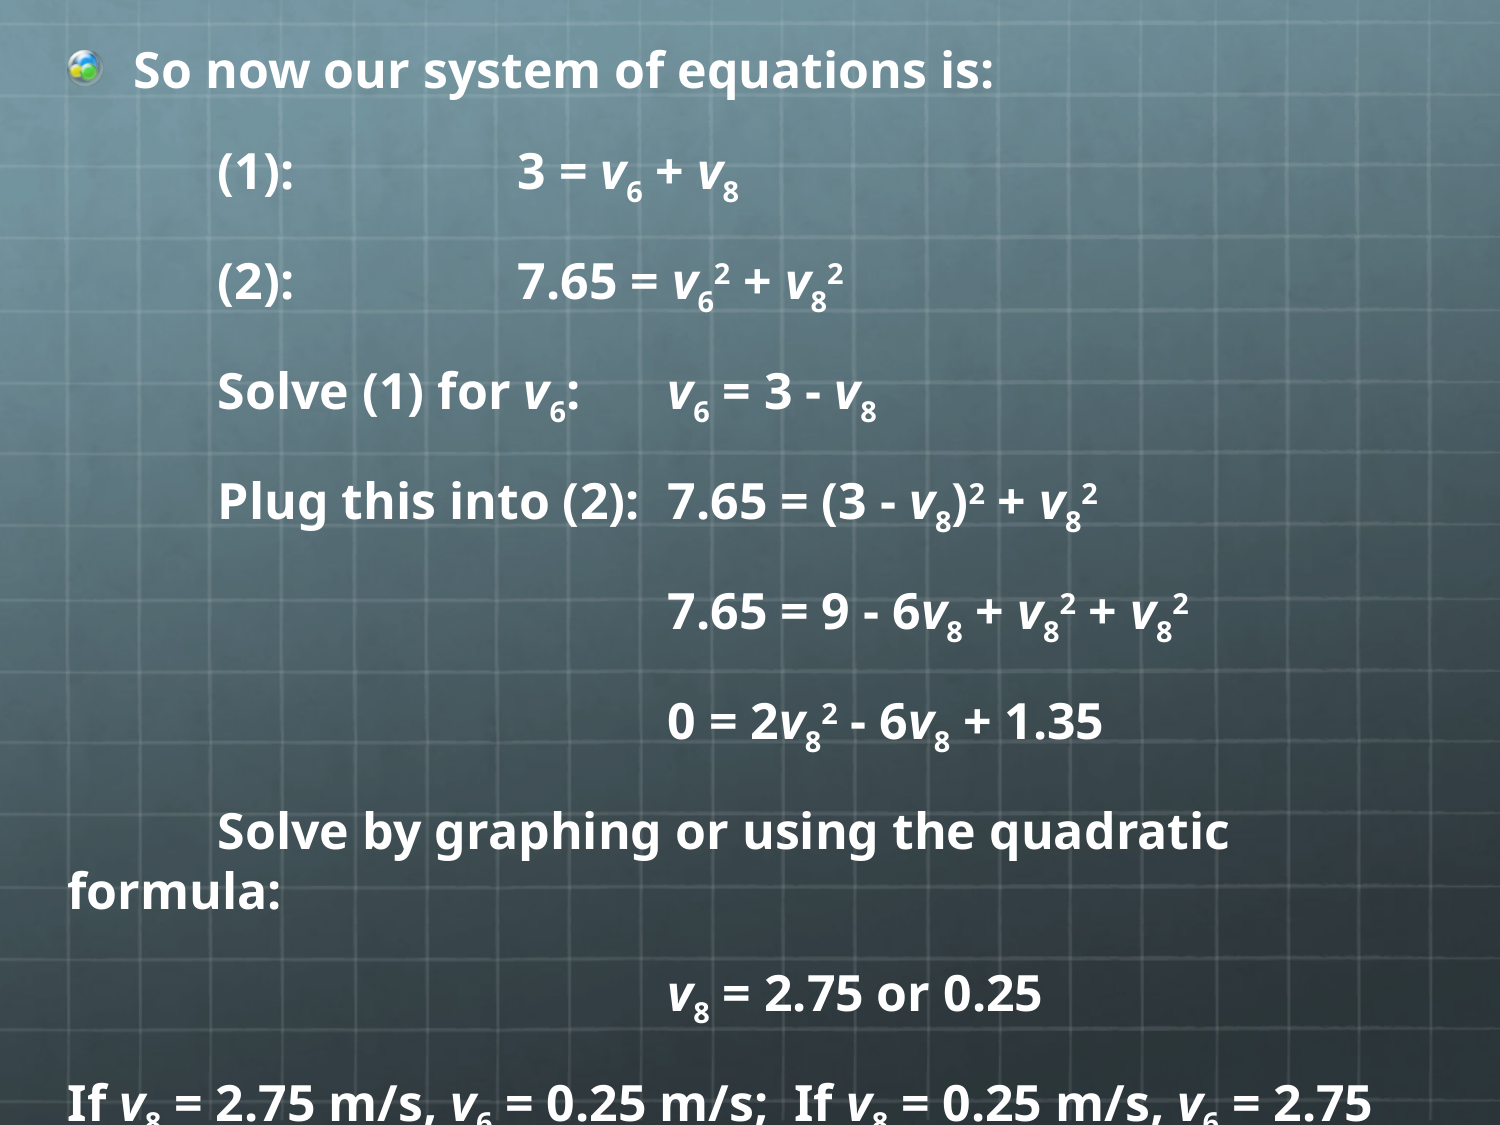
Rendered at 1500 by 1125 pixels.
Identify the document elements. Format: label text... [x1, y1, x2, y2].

list So now our system of equations is: (1): 3 = v6 + v8 (2): 7.65 = v62 + v82 Solve (1) for v6: v6 = 3 - v8 Plug this into (2): 7.65 = (3 - v8)2 + v82 7.65 = 9 - 6v8 + v82 + v82 0 = 2v82 - 6v8 + 1.35 Solve by graphing or using the quadratic formula: v8 = 2.75 or 0.25 If v8 = 2.75 m/s, v6 = 0.25 m/s; If v8 = 0.25 m/s, v6 = 2.75 m/s [52, 30, 1456, 1087]
picture [0, 0, 1500, 1125]
